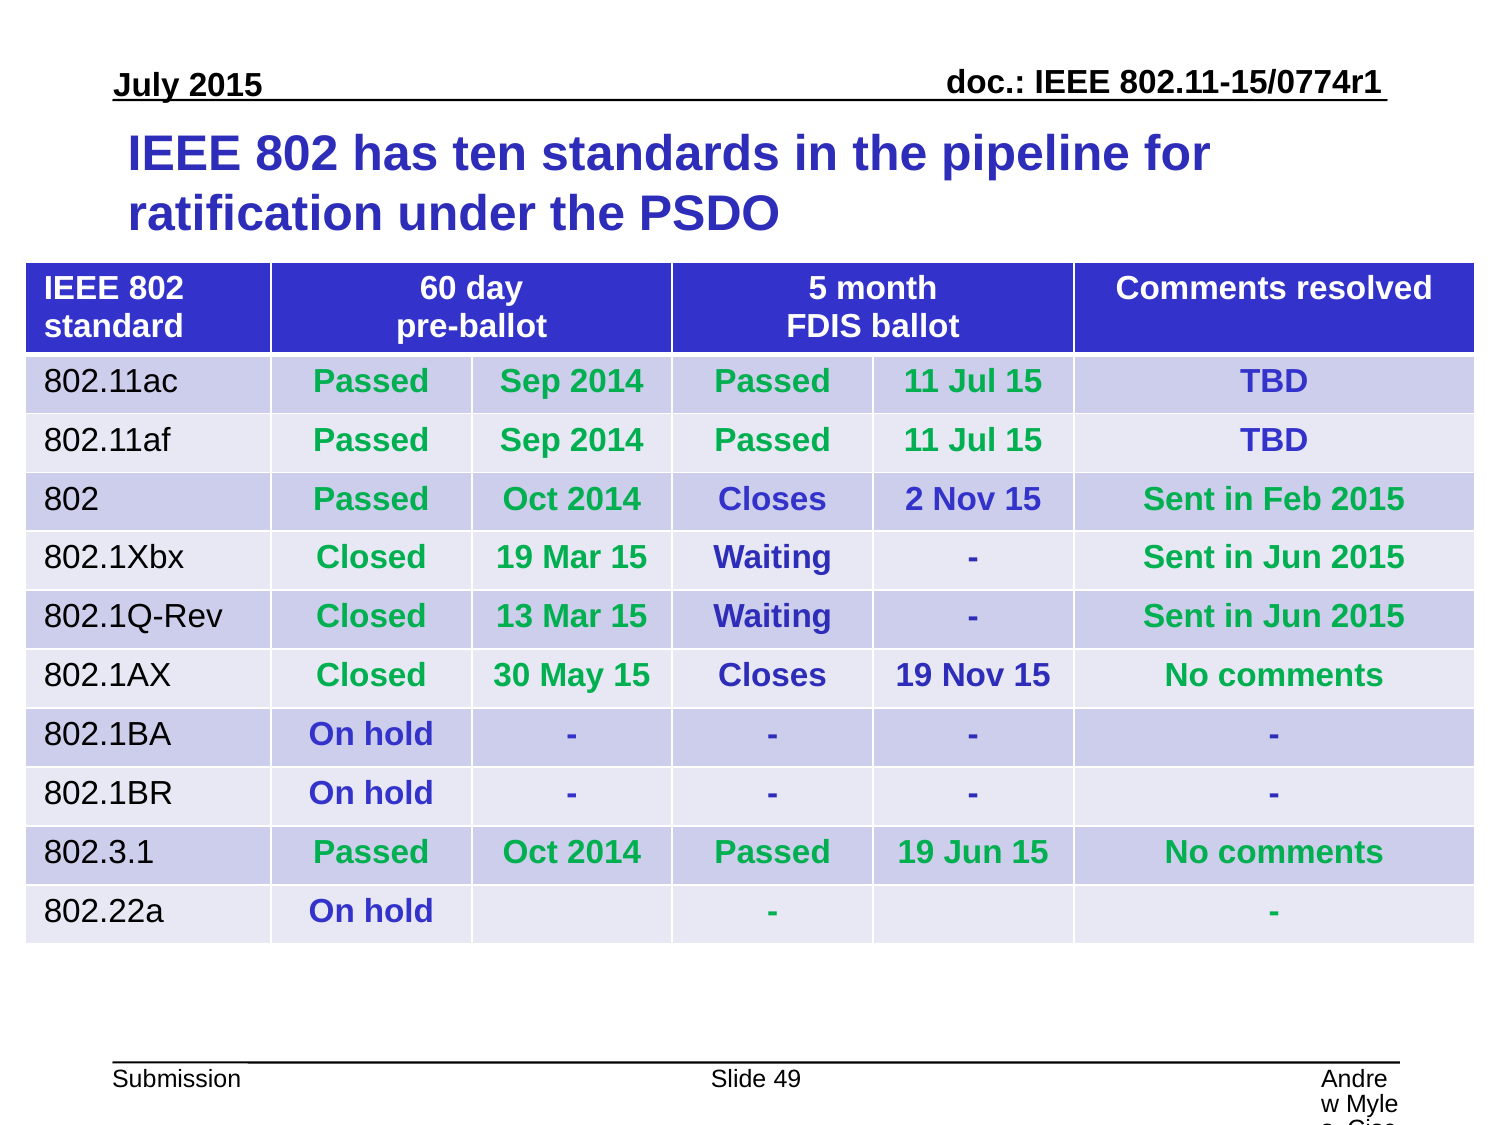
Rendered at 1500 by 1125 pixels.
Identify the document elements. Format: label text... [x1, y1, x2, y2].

table_cell 19 Mar 15 [473, 532, 671, 589]
table_cell Passed [272, 357, 471, 413]
table_cell 802.1BA [26, 709, 270, 766]
table_cell Sep 2014 [473, 357, 671, 413]
table_cell 802.11af [26, 414, 270, 472]
table_cell Waiting [673, 532, 872, 589]
table_cell Sent in Jun 2015 [1075, 591, 1474, 648]
title IEEE 802 has ten standards in the pipeline for ratification under the PSDO [112, 112, 1388, 262]
table_cell Closed [272, 591, 471, 648]
table_cell Closed [272, 650, 471, 707]
table_cell Passed [673, 827, 872, 884]
table_cell On hold [272, 768, 471, 825]
table_cell Sent in Jun 2015 [1075, 532, 1474, 589]
table_cell No comments [1075, 827, 1474, 884]
table_cell TBD [1075, 414, 1474, 472]
footer Andrew Myles, Cisco [1320, 1061, 1402, 1093]
table_cell Waiting [673, 591, 872, 648]
table_cell No comments [1075, 650, 1474, 707]
table_cell - [1075, 886, 1474, 943]
table_cell Sent in Feb 2015 [1075, 473, 1474, 530]
table_cell Closes [673, 650, 872, 707]
table_cell Passed [272, 414, 471, 472]
table_cell Oct 2014 [473, 473, 671, 530]
table_cell 802 [26, 473, 270, 530]
table_cell [874, 886, 1073, 943]
table_cell 30 May 15 [473, 650, 671, 707]
table_cell - [473, 768, 671, 825]
table_cell 11 Jul 15 [874, 414, 1073, 472]
table_cell TBD [1075, 357, 1474, 413]
table_cell 19 Jun 15 [874, 827, 1073, 884]
table_cell 802.1AX [26, 650, 270, 707]
table_cell - [874, 591, 1073, 648]
table_cell - [673, 886, 872, 943]
table_cell 802.1BR [26, 768, 270, 825]
table_cell 802.1Q-Rev [26, 591, 270, 648]
table_cell Sep 2014 [473, 414, 671, 472]
table_cell Passed [673, 357, 872, 413]
table_cell 802.22a [26, 886, 270, 943]
table_cell 802.3.1 [26, 827, 270, 884]
table_cell - [673, 709, 872, 766]
table_cell - [874, 709, 1073, 766]
table_cell - [473, 709, 671, 766]
table_cell [473, 886, 671, 943]
table_header 5 month FDIS ballot [673, 263, 1073, 352]
table_cell Closes [673, 473, 872, 530]
table_cell - [1075, 768, 1474, 825]
table_cell 802.1Xbx [26, 532, 270, 589]
table_cell 19 Nov 15 [874, 650, 1073, 707]
table_cell Closed [272, 532, 471, 589]
table_cell - [874, 768, 1073, 825]
table_cell Passed [673, 414, 872, 472]
table_header 60 day pre-ballot [272, 263, 671, 352]
table_cell - [874, 532, 1073, 589]
table_cell Oct 2014 [473, 827, 671, 884]
table_header Comments resolved [1075, 263, 1474, 352]
slide_number Slide 49 [709, 1061, 803, 1093]
table_cell On hold [272, 709, 471, 766]
table_header IEEE 802 standard [26, 263, 270, 352]
table_cell Passed [272, 473, 471, 530]
table_cell - [1075, 709, 1474, 766]
table_cell 802.11ac [26, 357, 270, 413]
table_cell 11 Jul 15 [874, 357, 1073, 413]
table_cell 13 Mar 15 [473, 591, 671, 648]
table_cell Passed [272, 827, 471, 884]
table_cell On hold [272, 886, 471, 943]
table_cell 2 Nov 15 [874, 473, 1073, 530]
table_cell - [673, 768, 872, 825]
